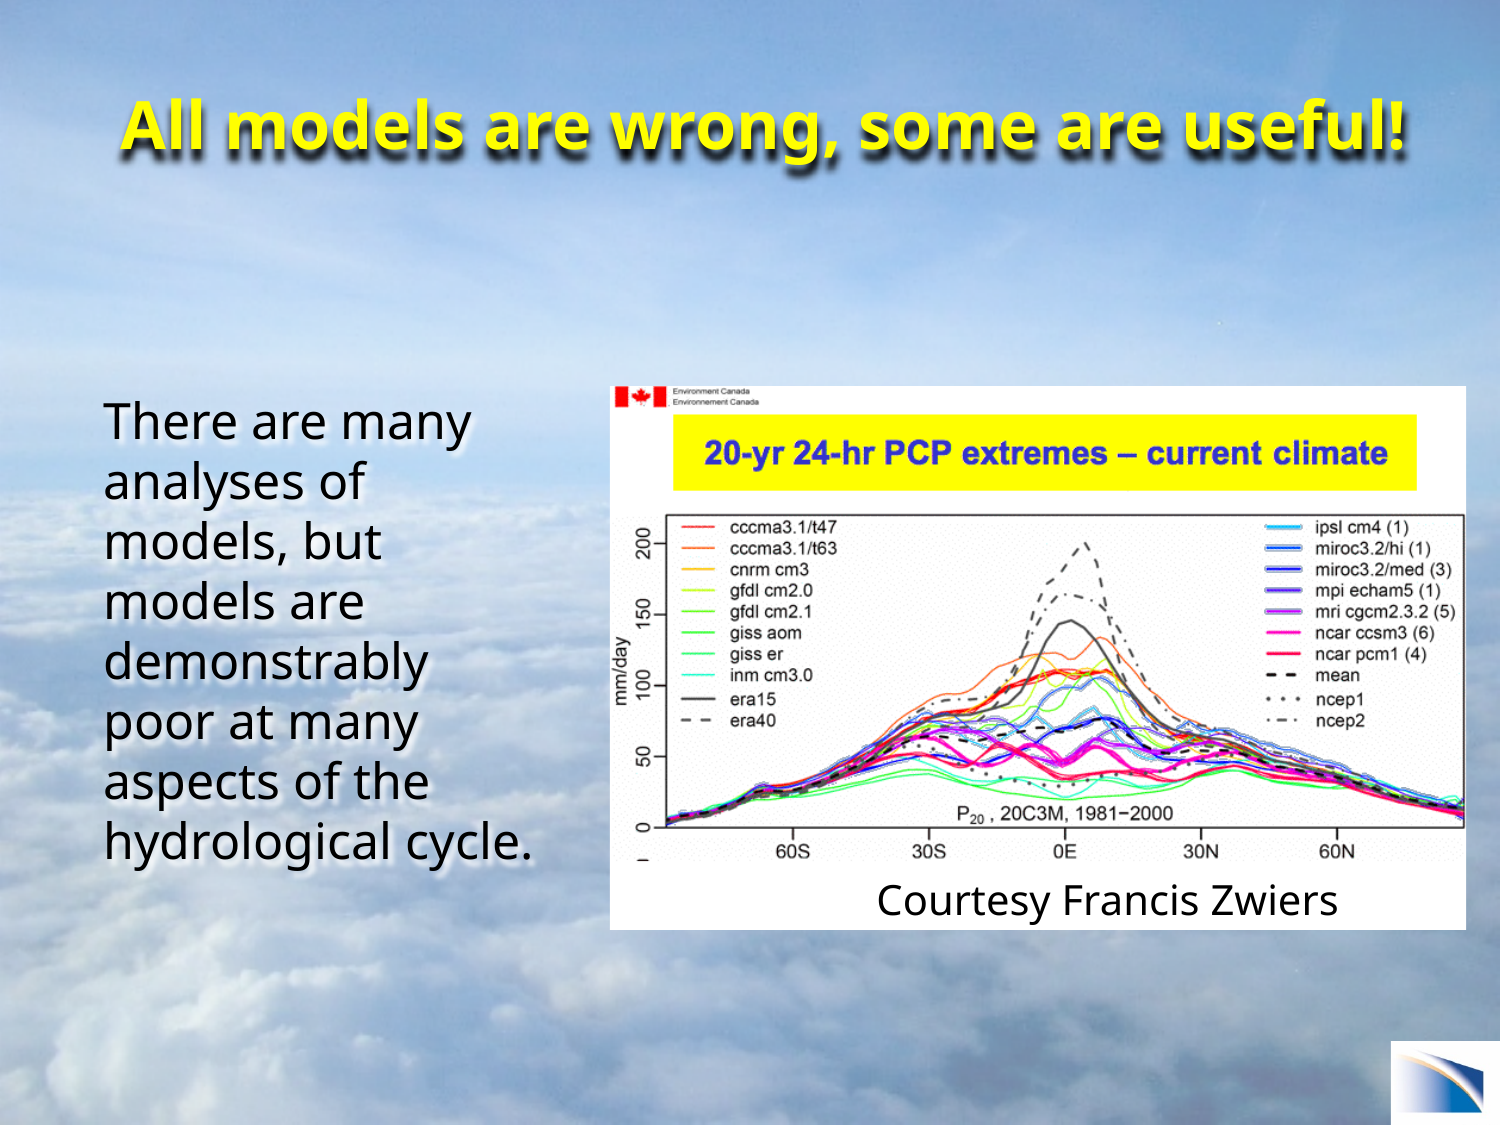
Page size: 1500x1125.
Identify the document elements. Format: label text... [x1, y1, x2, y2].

picture [1390, 1041, 1500, 1125]
text_box There are many analyses of models, but models are demonstrably poor at many aspects of the hydrological cycle. [88, 382, 558, 878]
text_box All models are wrong, some are useful! [105, 76, 1422, 171]
picture [609, 386, 1467, 930]
